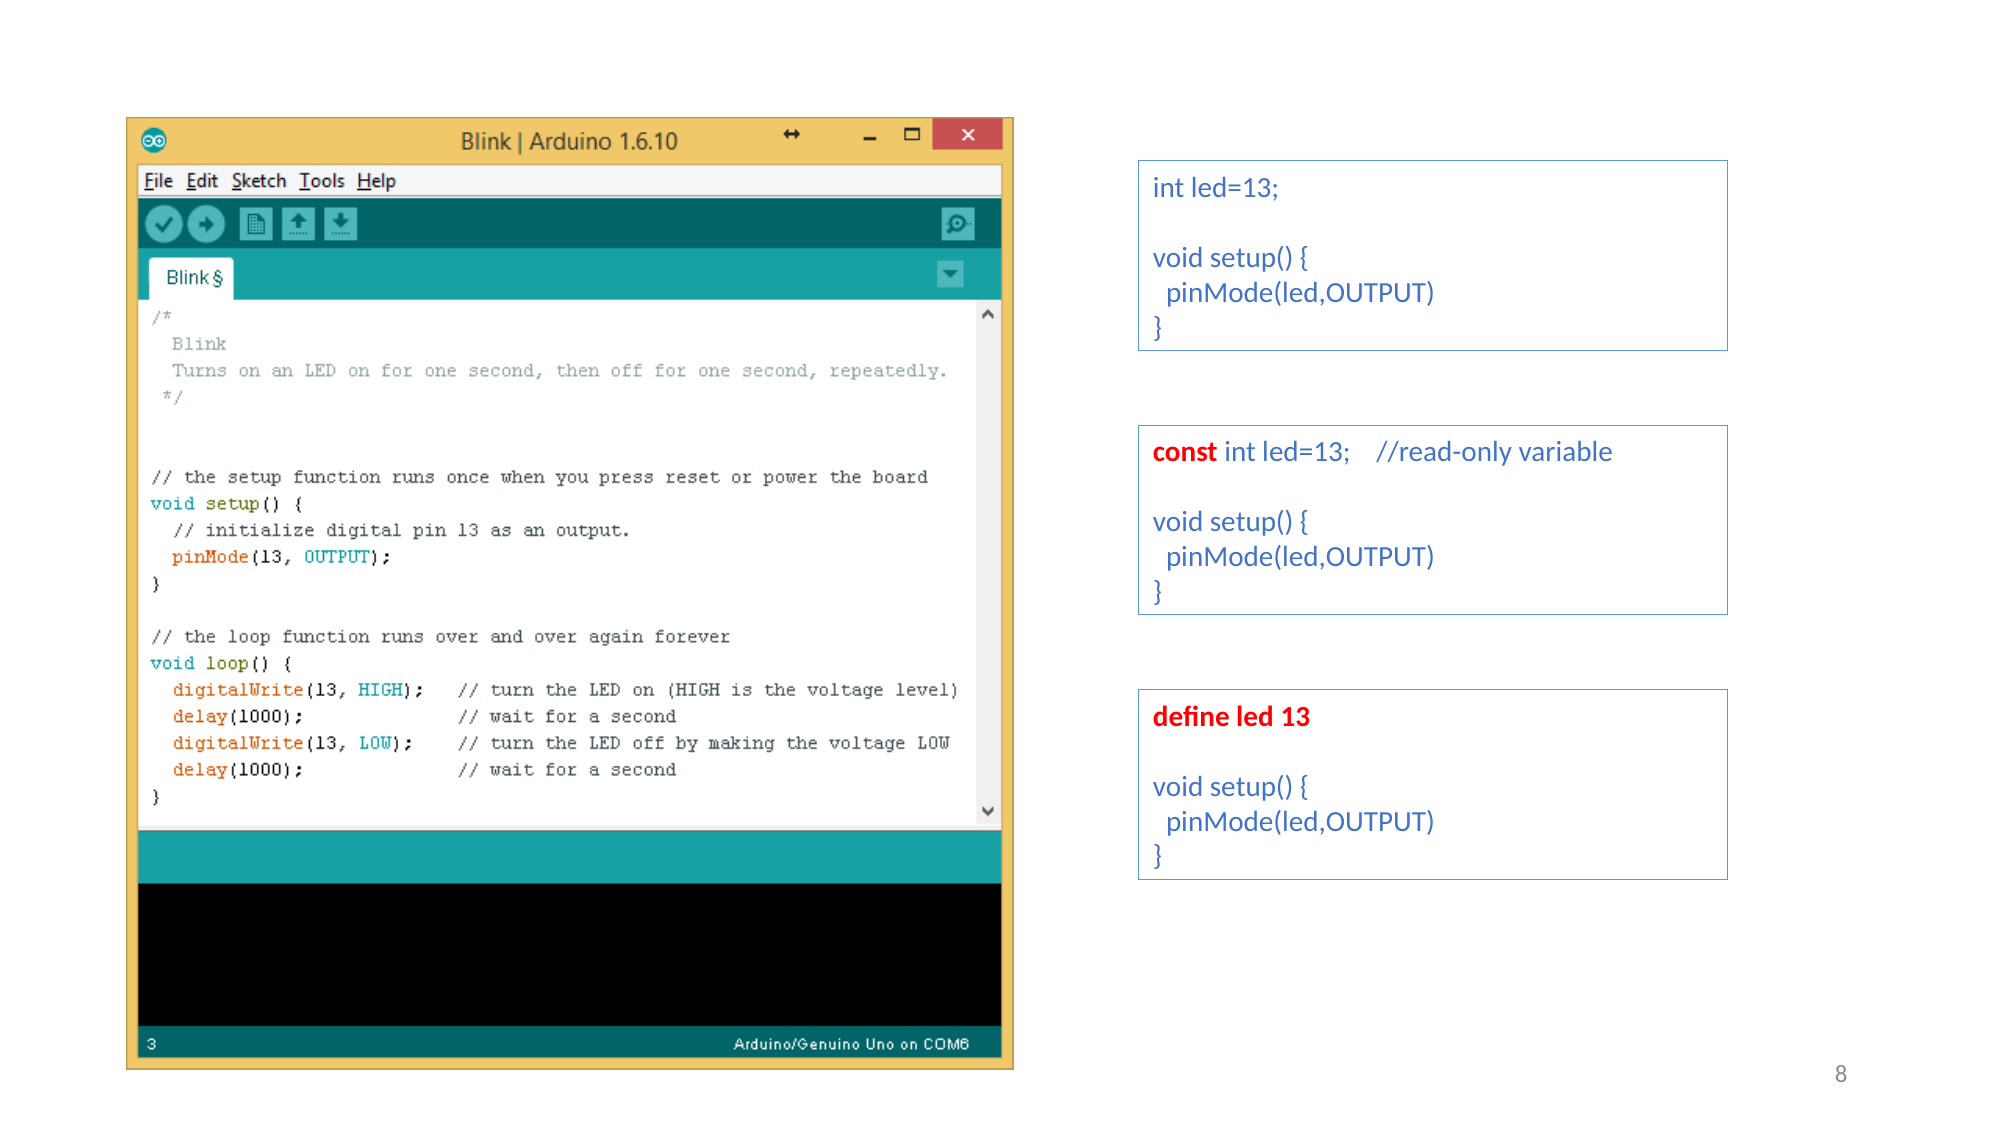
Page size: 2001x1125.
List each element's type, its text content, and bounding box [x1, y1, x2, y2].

text_box define led 13 void setup() { pinMode(led,OUTPUT) } [1138, 689, 1728, 880]
text_box int led=13; void setup() { pinMode(led,OUTPUT) } [1138, 160, 1728, 351]
picture [125, 117, 1014, 1070]
slide_number 8 [1412, 1042, 1863, 1103]
text_box const int led=13; //read-only variable void setup() { pinMode(led,OUTPUT) } [1138, 425, 1728, 615]
